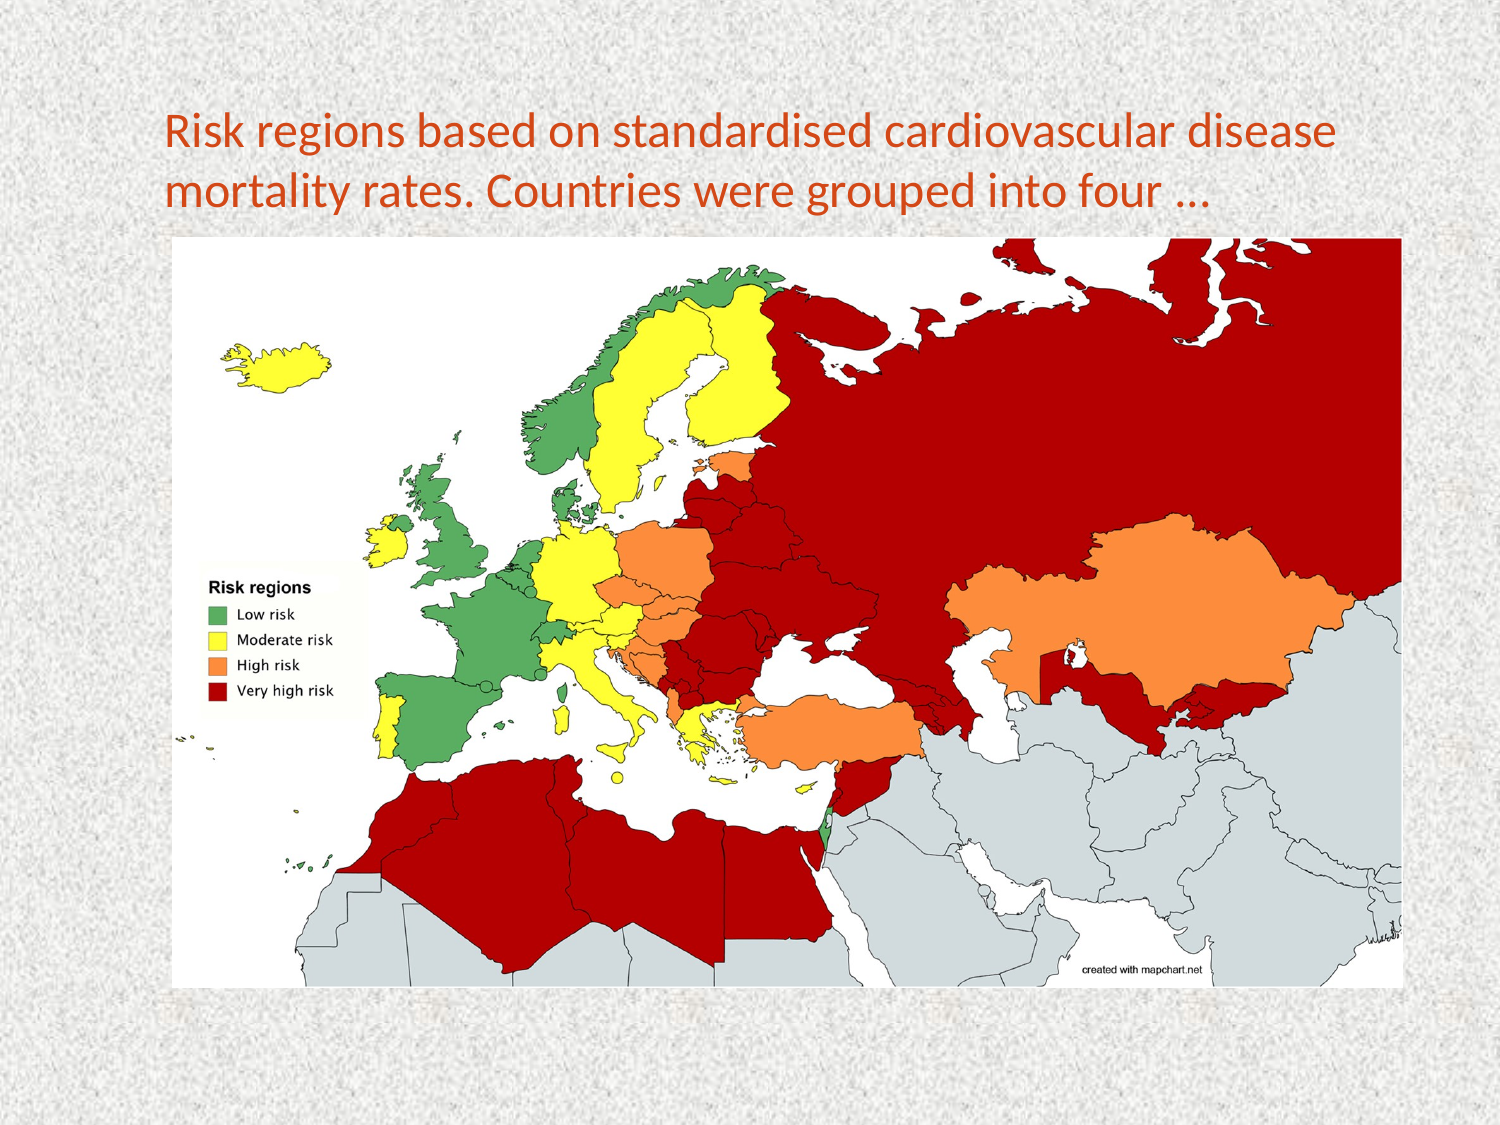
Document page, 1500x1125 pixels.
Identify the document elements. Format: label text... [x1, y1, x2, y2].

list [172, 237, 1403, 988]
picture [0, 0, 1500, 1125]
title Risk regions based on standardised cardiovascular disease mortality rates. Countries were grouped into four ... [150, 45, 1425, 233]
